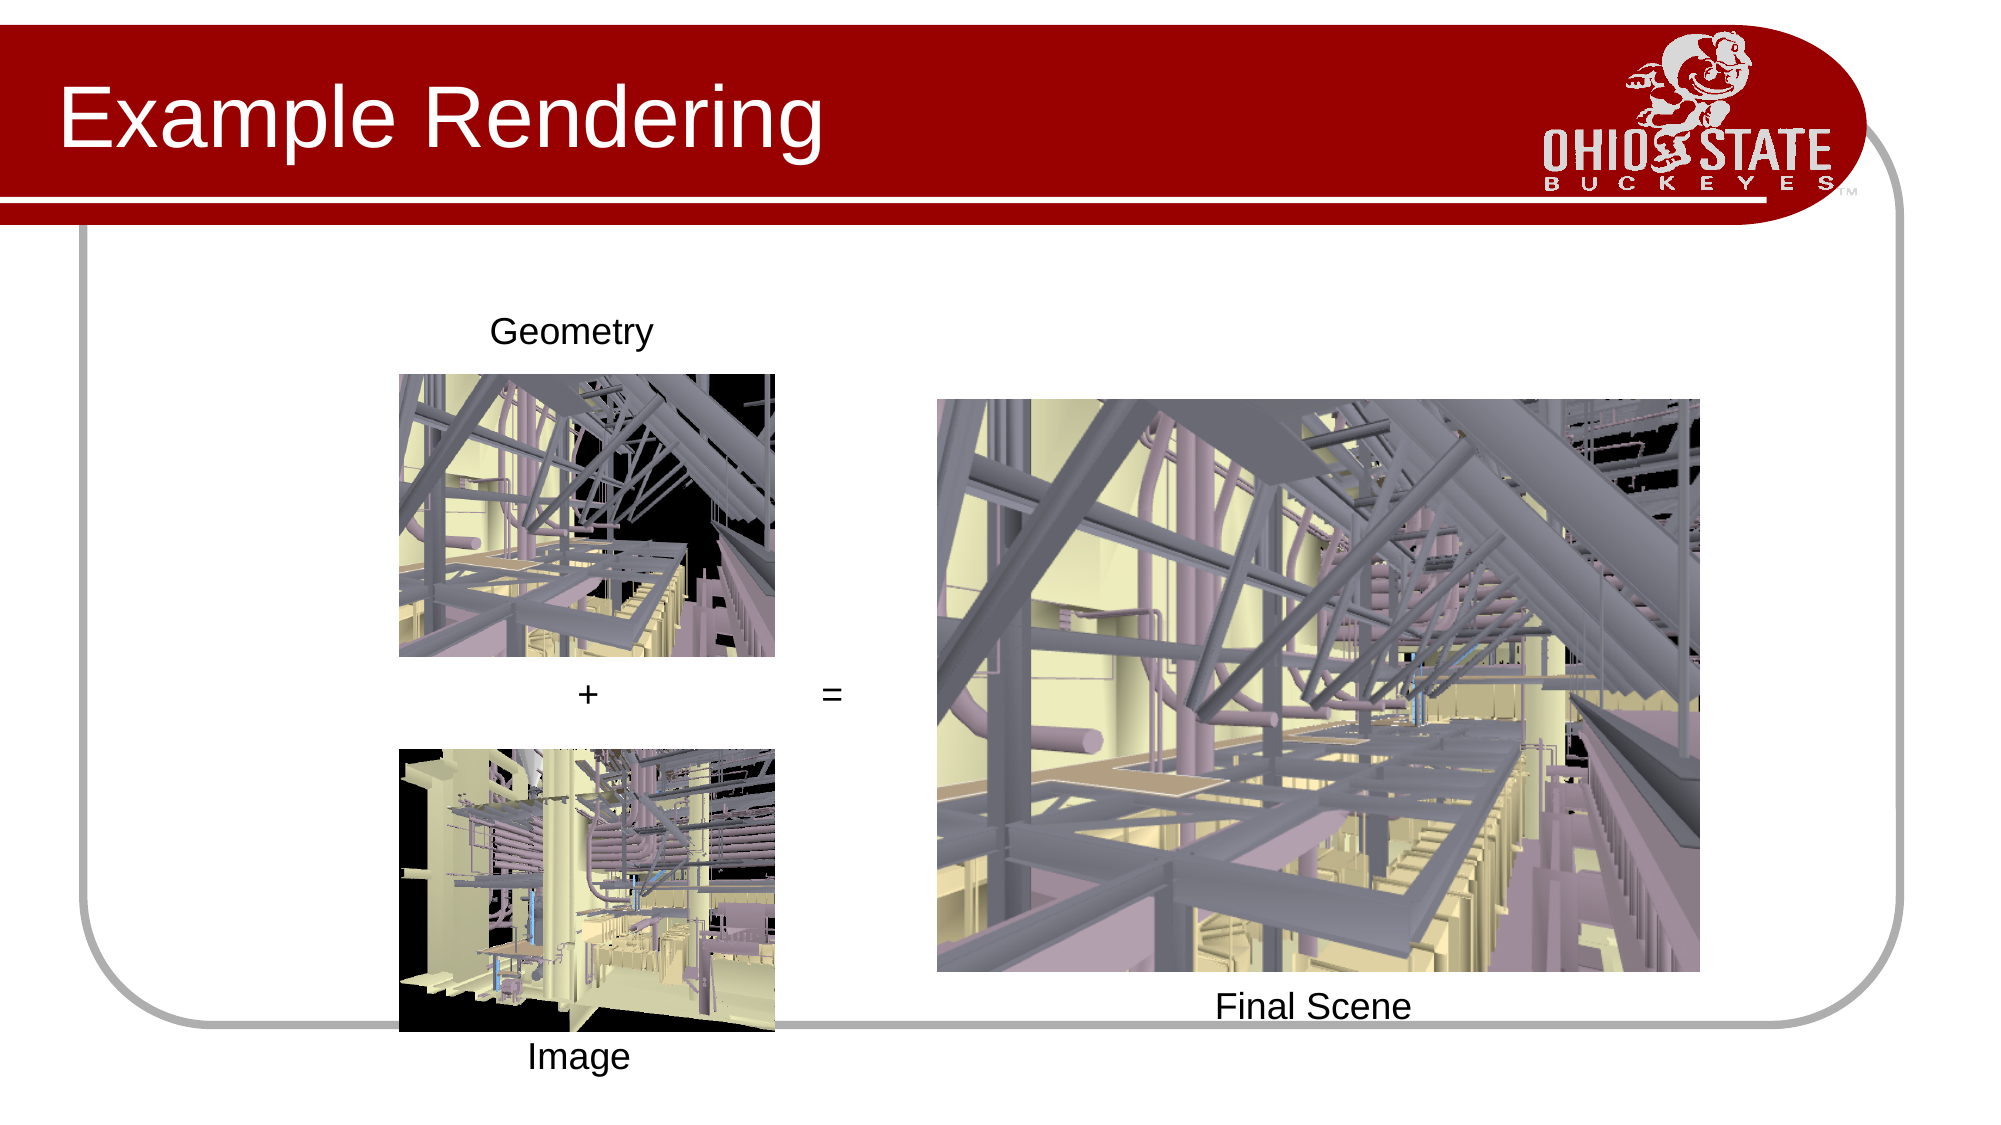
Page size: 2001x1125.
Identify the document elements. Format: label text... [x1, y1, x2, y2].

text_box Image [512, 1041, 675, 1085]
text_box Geometry [474, 299, 713, 360]
picture [399, 749, 776, 1032]
text_box + = [562, 662, 925, 723]
picture [399, 374, 776, 657]
picture [937, 399, 1701, 973]
title Example Rendering [42, 37, 1601, 188]
text_box Final Scene [1199, 981, 1500, 1035]
